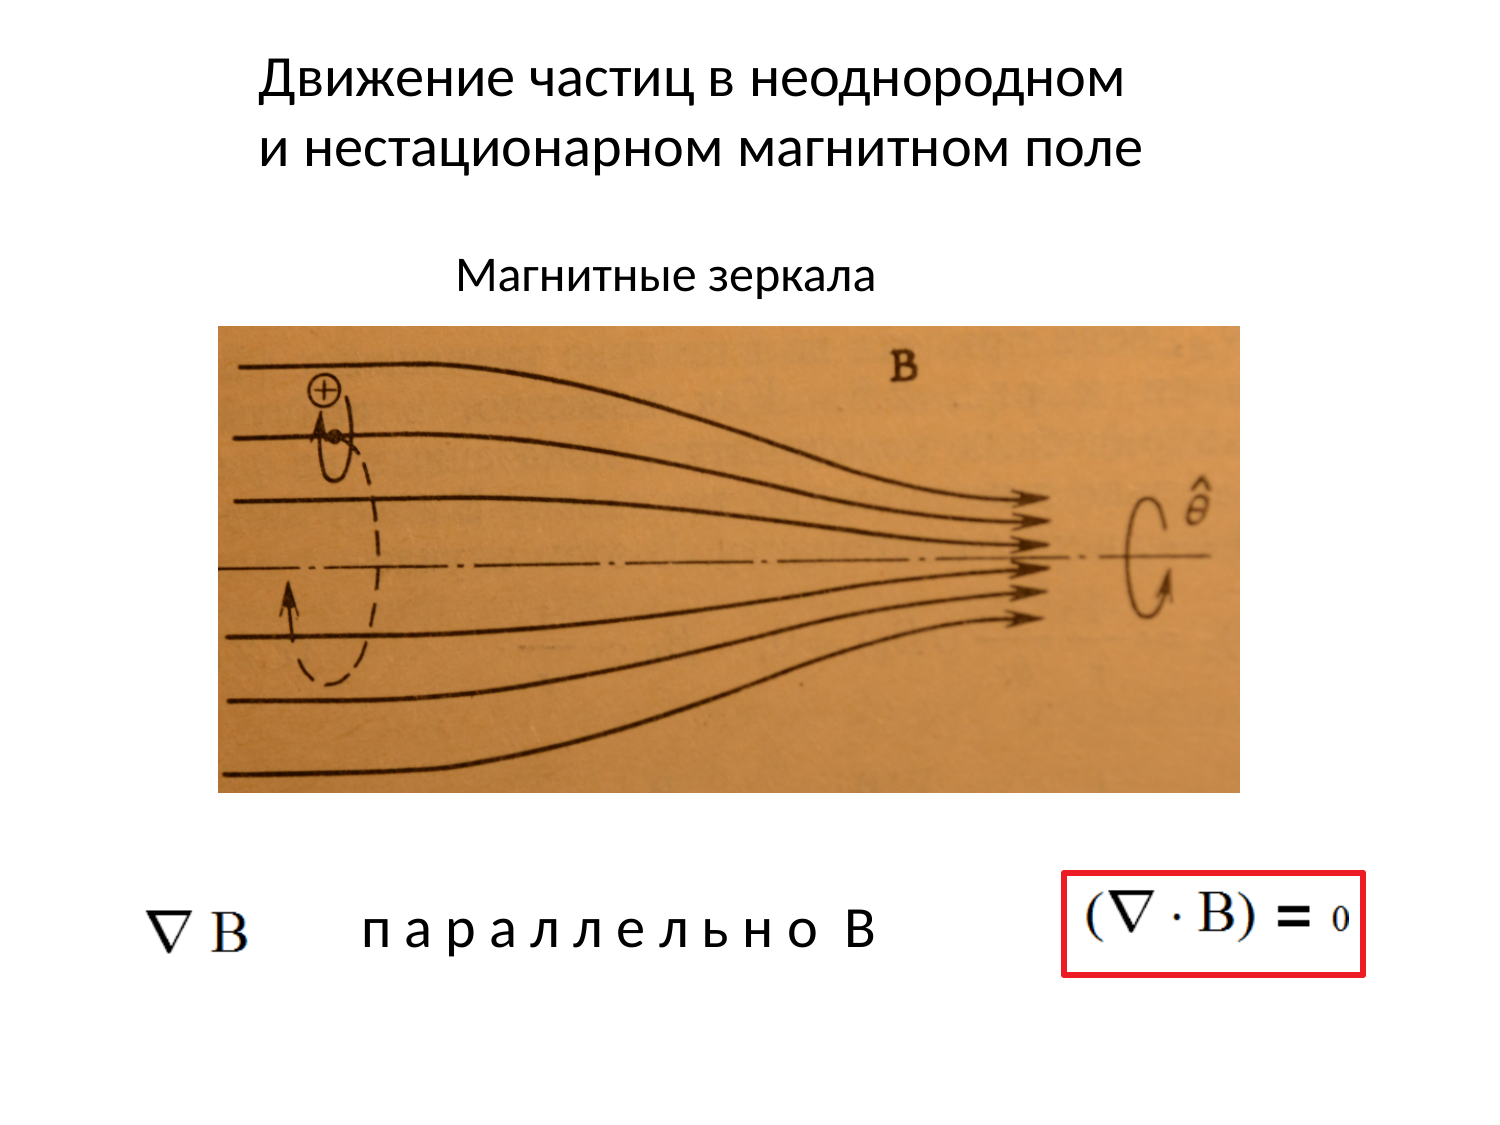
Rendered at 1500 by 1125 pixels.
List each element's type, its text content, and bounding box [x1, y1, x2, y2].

text_box Движение частиц в неоднородном и нестационарном магнитном поле [243, 30, 1176, 186]
text_box Магнитные зеркала [440, 234, 892, 309]
picture [218, 325, 1240, 794]
picture [140, 898, 249, 968]
text_box [1062, 871, 1365, 977]
picture [1082, 877, 1349, 948]
text_box п а р а л л е л ь н о B [346, 881, 892, 967]
